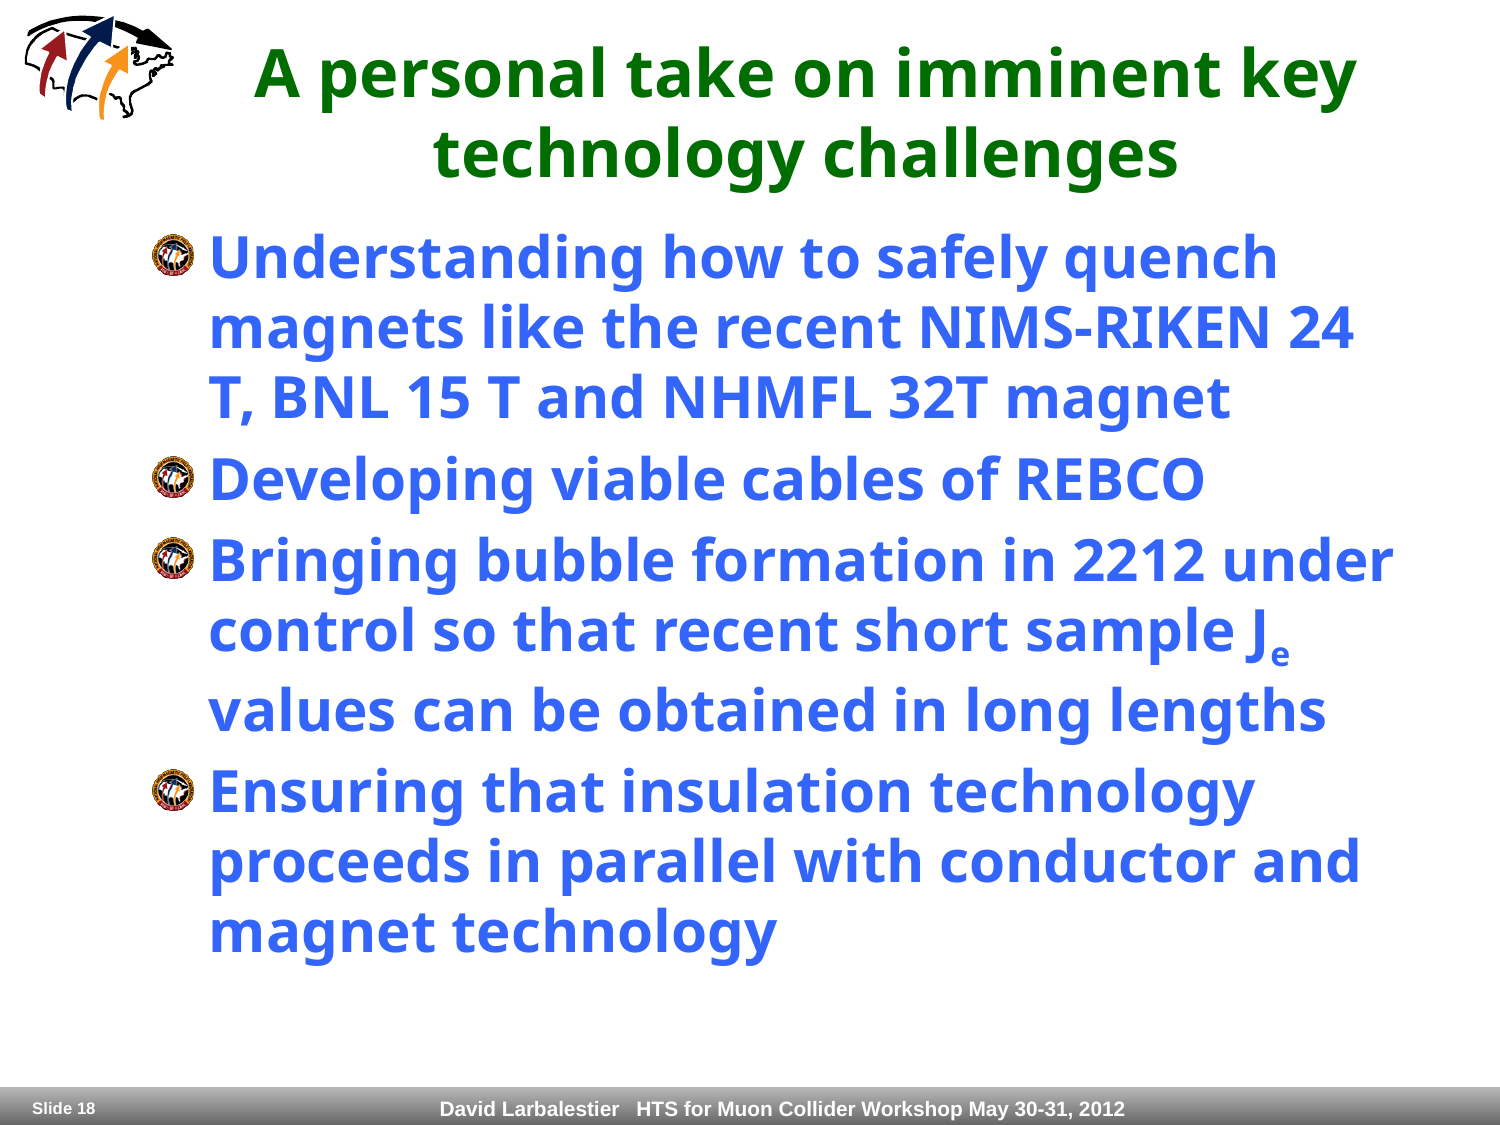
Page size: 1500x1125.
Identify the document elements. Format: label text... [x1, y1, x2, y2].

picture [152, 234, 194, 276]
picture [152, 456, 194, 498]
picture [152, 537, 194, 579]
title A personal take on imminent key technology challenges [225, 22, 1388, 200]
picture [152, 769, 194, 811]
list Understanding how to safely quench magnets like the recent NIMS-RIKEN 24 T, BNL 15 T and NHMFL 32T magnet Developing viable cables of REBCO Bringing bubble formation in 2212 under control so that recent short sample Je values can be obtained in long lengths Ensuring that insulation technology proceeds in parallel with conductor and magnet technology [137, 212, 1413, 1048]
